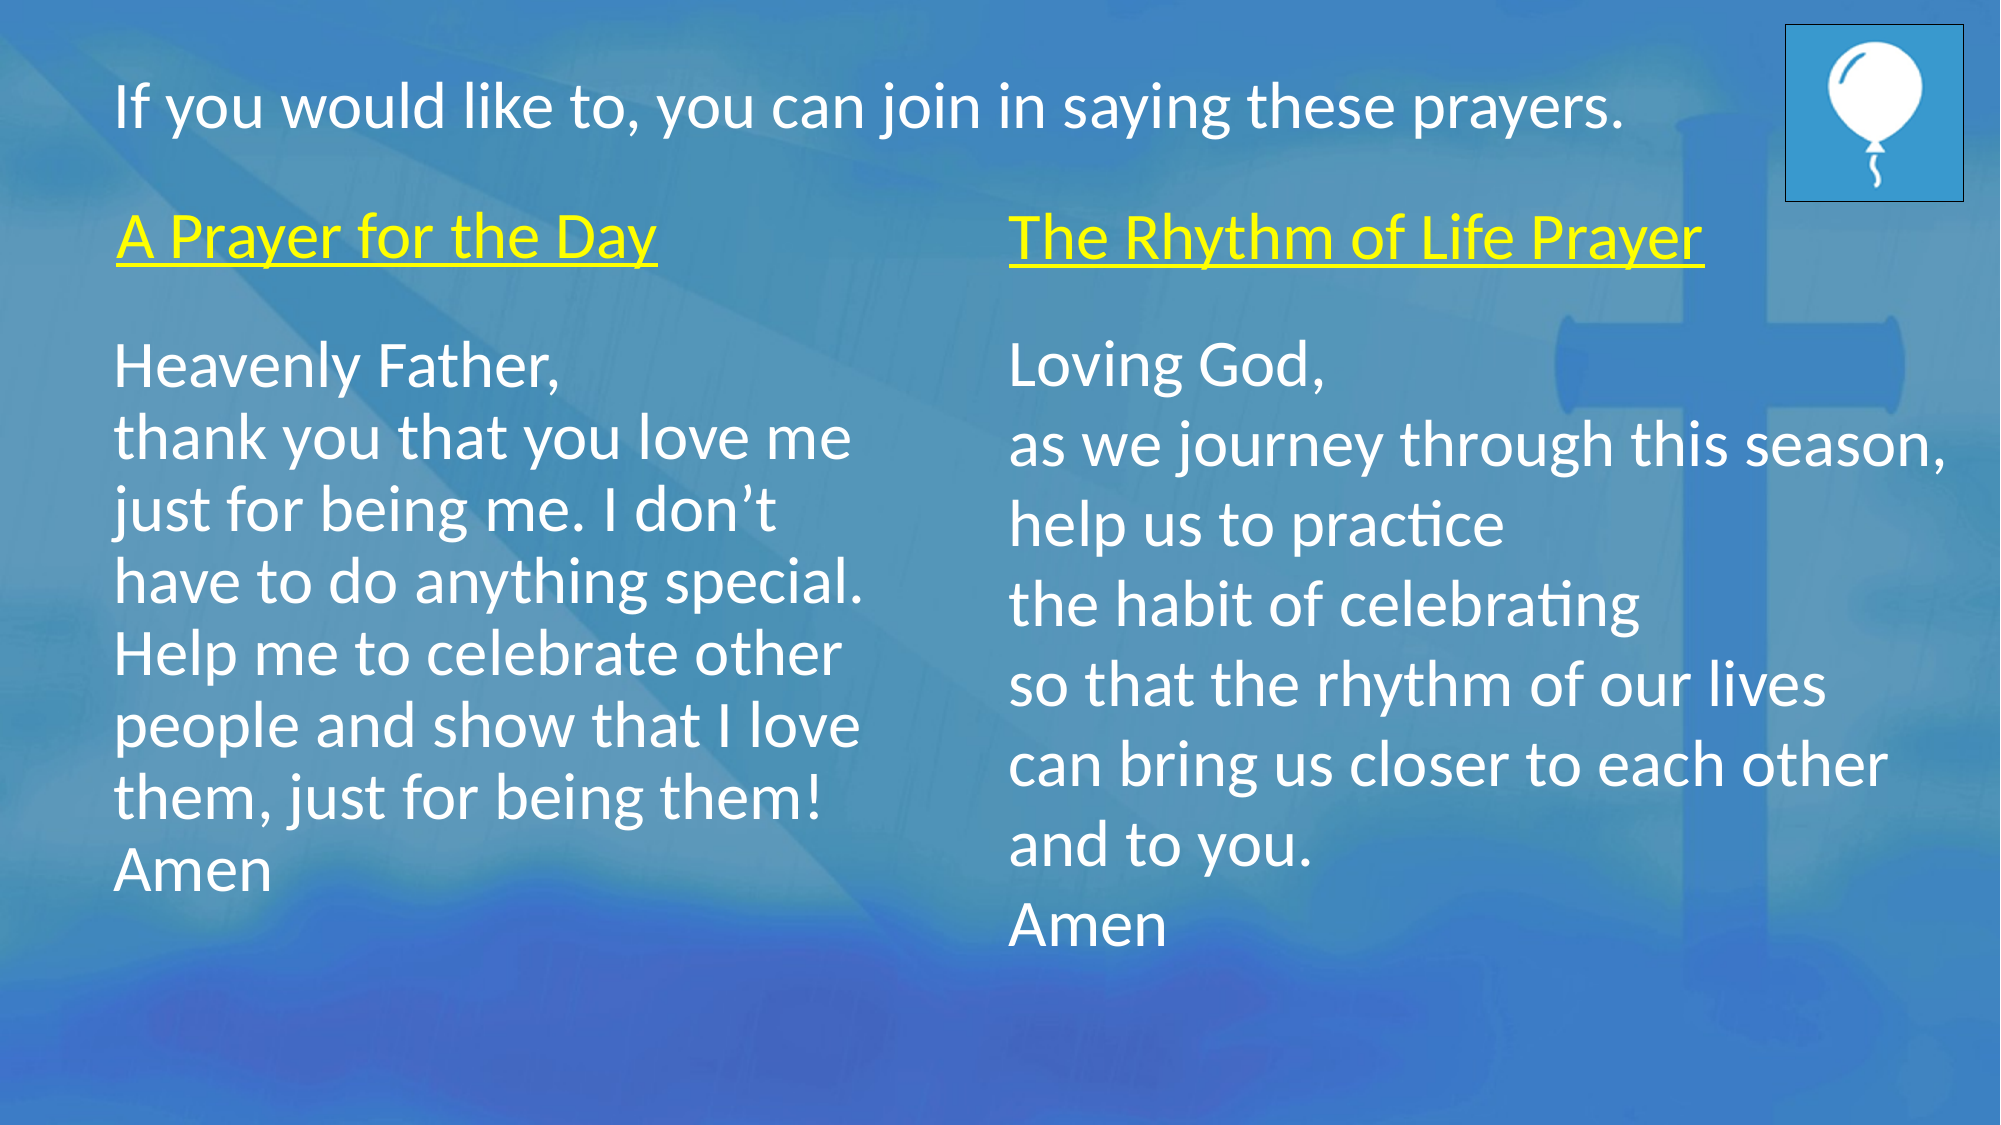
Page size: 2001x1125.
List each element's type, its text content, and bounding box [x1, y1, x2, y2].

title Heavenly Father, thank you that you love me just for being me. I don’t have to do anything special. Help me to celebrate other people and show that I love them, just for being them! Amen [98, 322, 928, 1042]
picture [0, 0, 2000, 1125]
